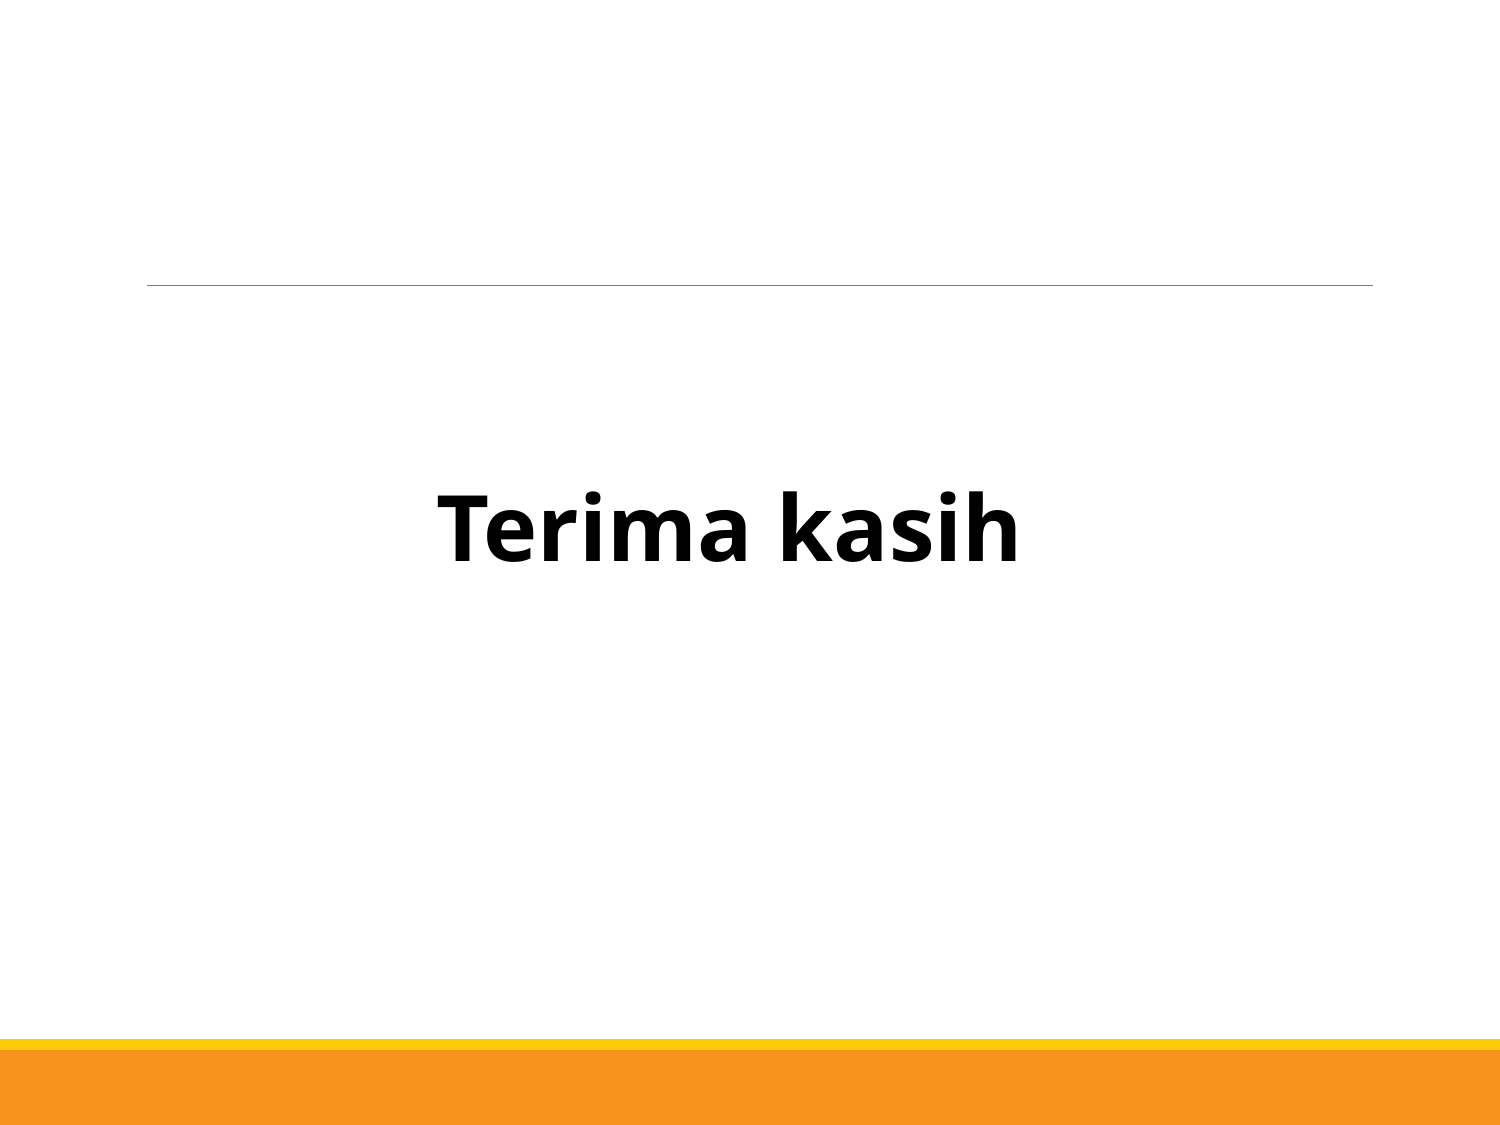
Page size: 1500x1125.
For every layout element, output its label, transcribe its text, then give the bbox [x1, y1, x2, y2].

text_box Terima kasih [87, 462, 1373, 588]
